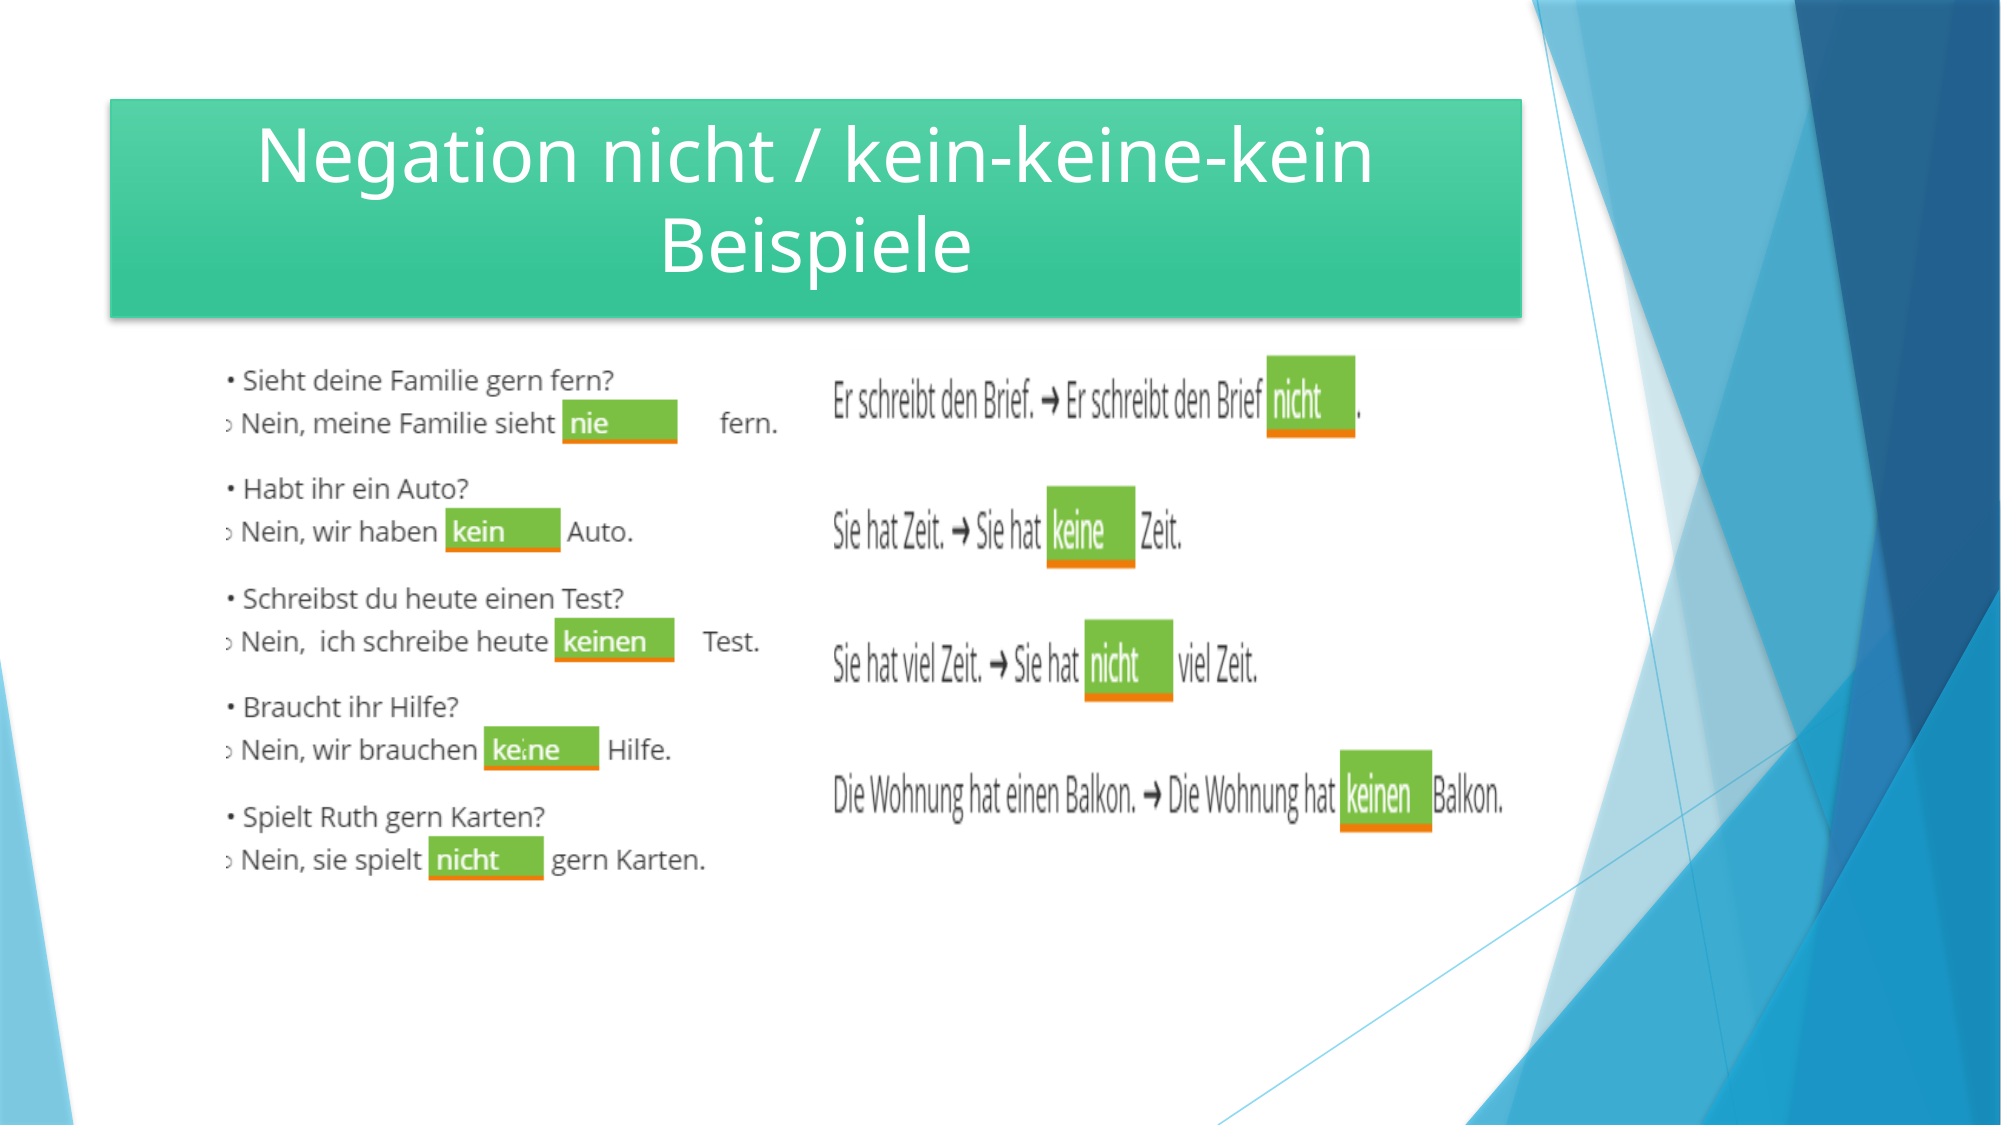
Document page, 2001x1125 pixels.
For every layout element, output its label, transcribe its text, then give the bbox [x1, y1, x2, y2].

title Negation nicht / kein-keine-kein Beispiele [110, 99, 1522, 318]
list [834, 347, 1522, 873]
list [225, 347, 787, 902]
